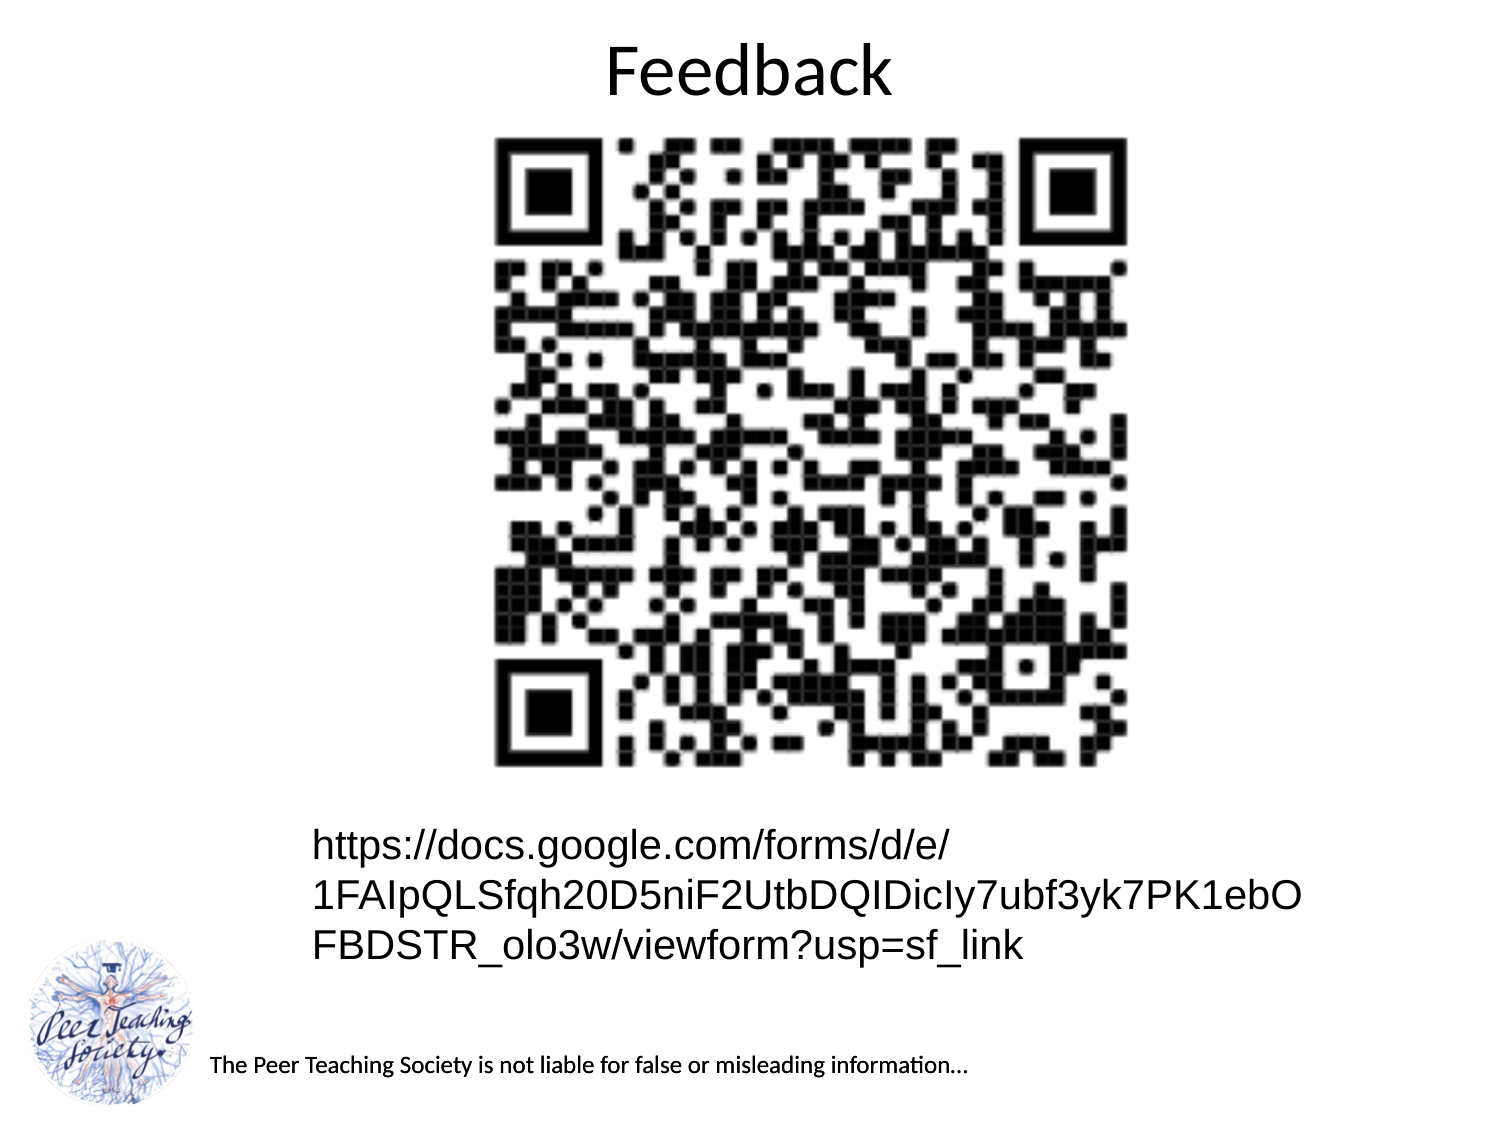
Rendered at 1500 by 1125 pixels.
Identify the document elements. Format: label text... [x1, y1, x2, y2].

picture [26, 938, 195, 1108]
text_box The Peer Teaching Society is not liable for false or misleading information… [201, 1040, 1026, 1087]
text_box Feedback [521, 12, 979, 117]
picture [478, 118, 1145, 788]
text_box https://docs.google.com/forms/d/e/1FAIpQLSfqh20D5niF2UtbDQIDicIy7ubf3yk7PK1ebOFBDSTR_olo3w/viewform?usp=sf_link [296, 810, 1327, 976]
